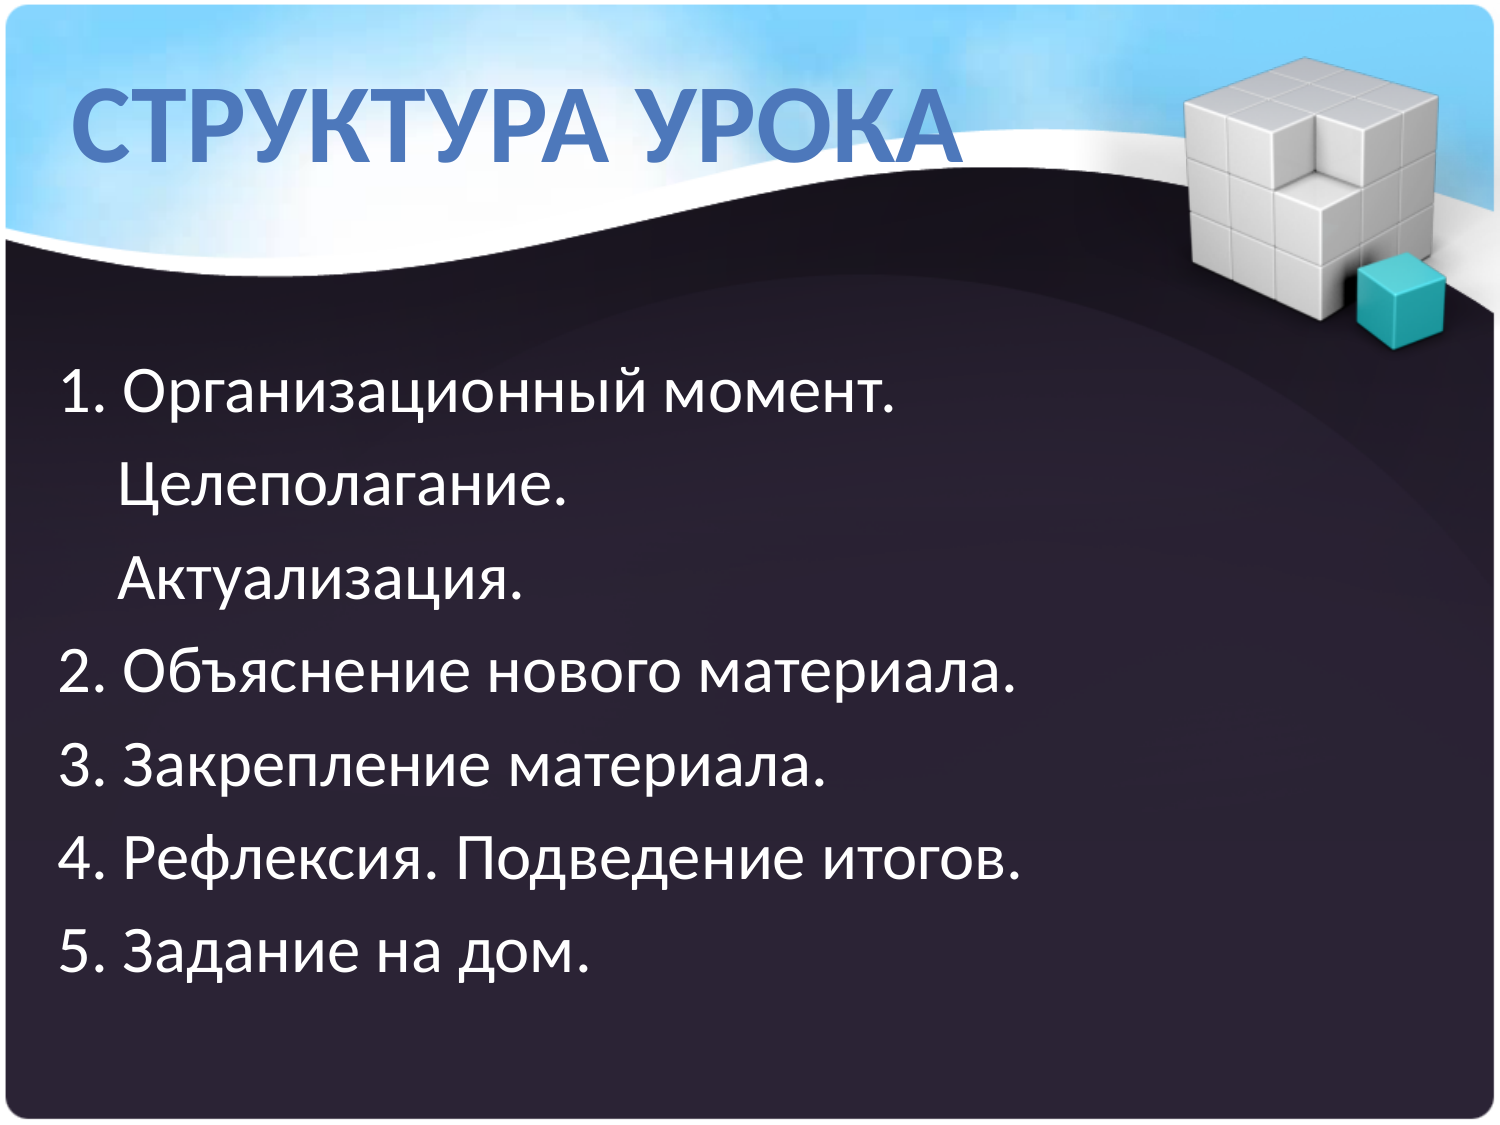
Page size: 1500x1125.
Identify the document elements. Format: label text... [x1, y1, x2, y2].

picture [0, 0, 1500, 1125]
text_box Структура урока [0, 42, 1037, 193]
list 1. Организационный момент. Целеполагание. Актуализация. 2. Объяснение нового материала. 3. Закрепление материала. 4. Рефлексия. Подведение итогов. 5. Задание на дом. [42, 338, 1468, 1089]
